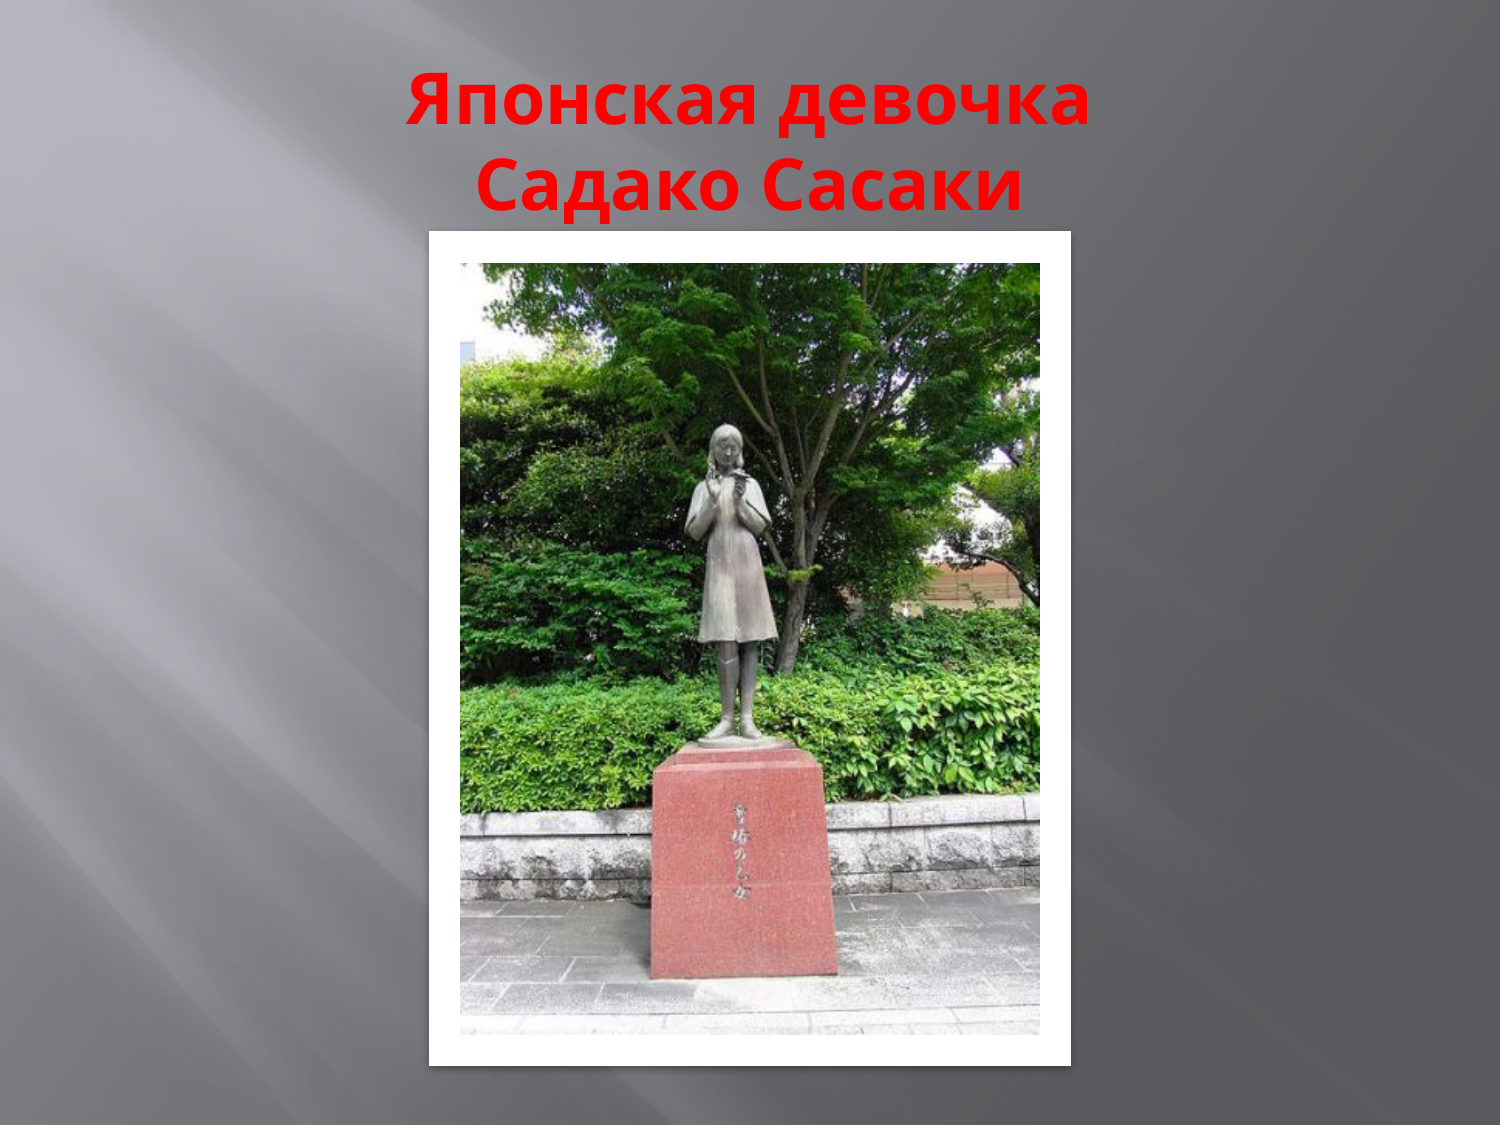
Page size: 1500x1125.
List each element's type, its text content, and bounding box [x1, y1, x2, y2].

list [460, 262, 1040, 1036]
title Японская девочка Садако Сасаки [75, 45, 1425, 233]
